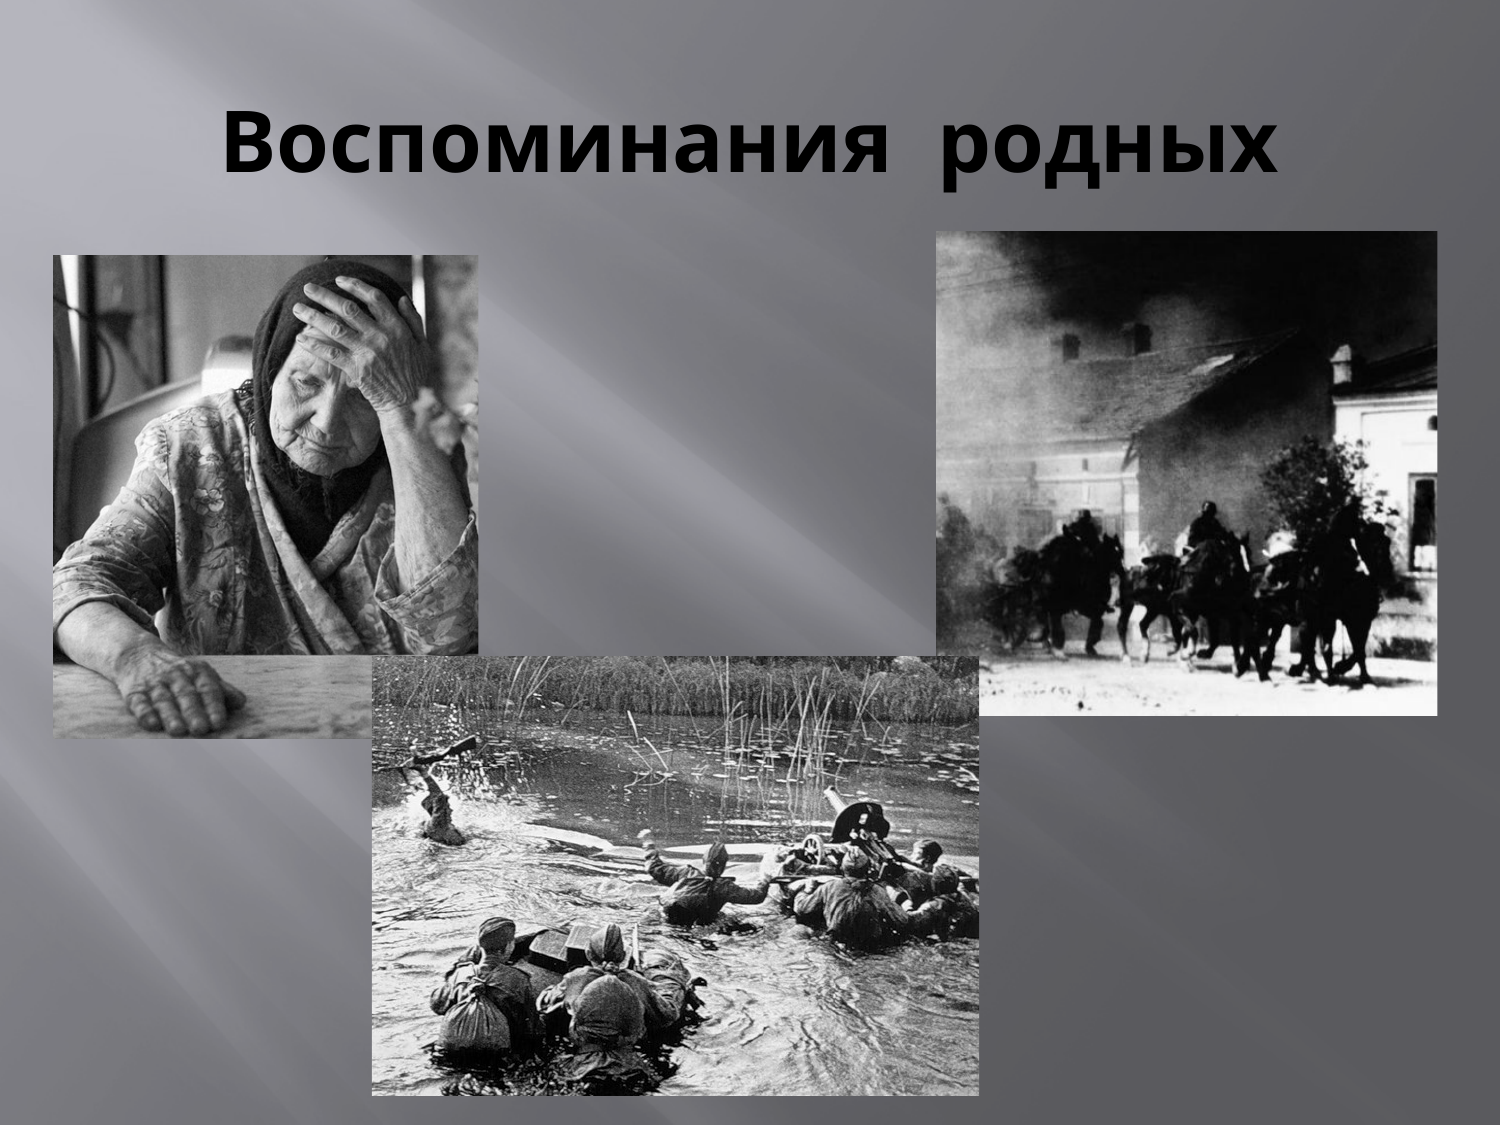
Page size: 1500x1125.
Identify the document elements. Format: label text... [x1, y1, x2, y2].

title Воспоминания родных [75, 45, 1425, 233]
picture [52, 231, 1438, 1097]
